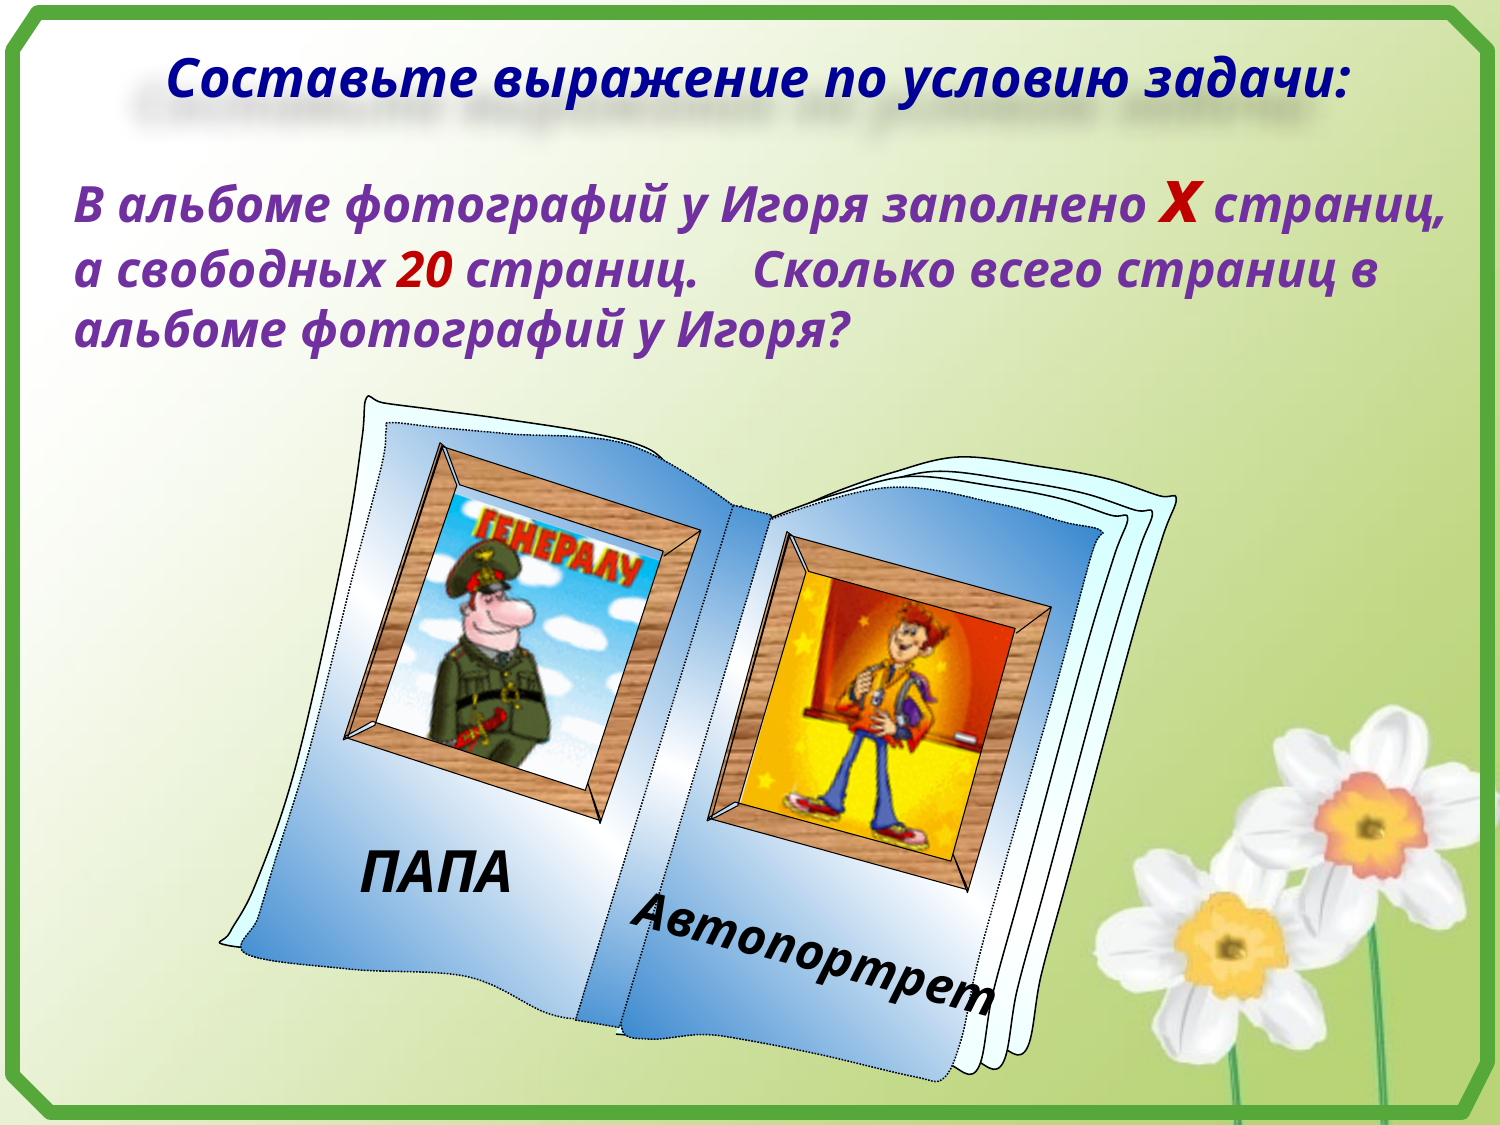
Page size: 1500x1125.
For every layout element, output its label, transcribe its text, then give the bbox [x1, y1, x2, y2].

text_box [195, 367, 1194, 1103]
picture [0, 0, 1500, 1125]
text_box [12, 174, 197, 1113]
text_box [15, 12, 1488, 1113]
text_box Составьте выражение по условию задачи: [41, 30, 1477, 223]
text_box В альбоме фотографий у Игоря заполнено х страниц, а свободных 20 страниц. Сколько всего страниц в альбоме фотографий у Игоря? [58, 140, 1477, 366]
